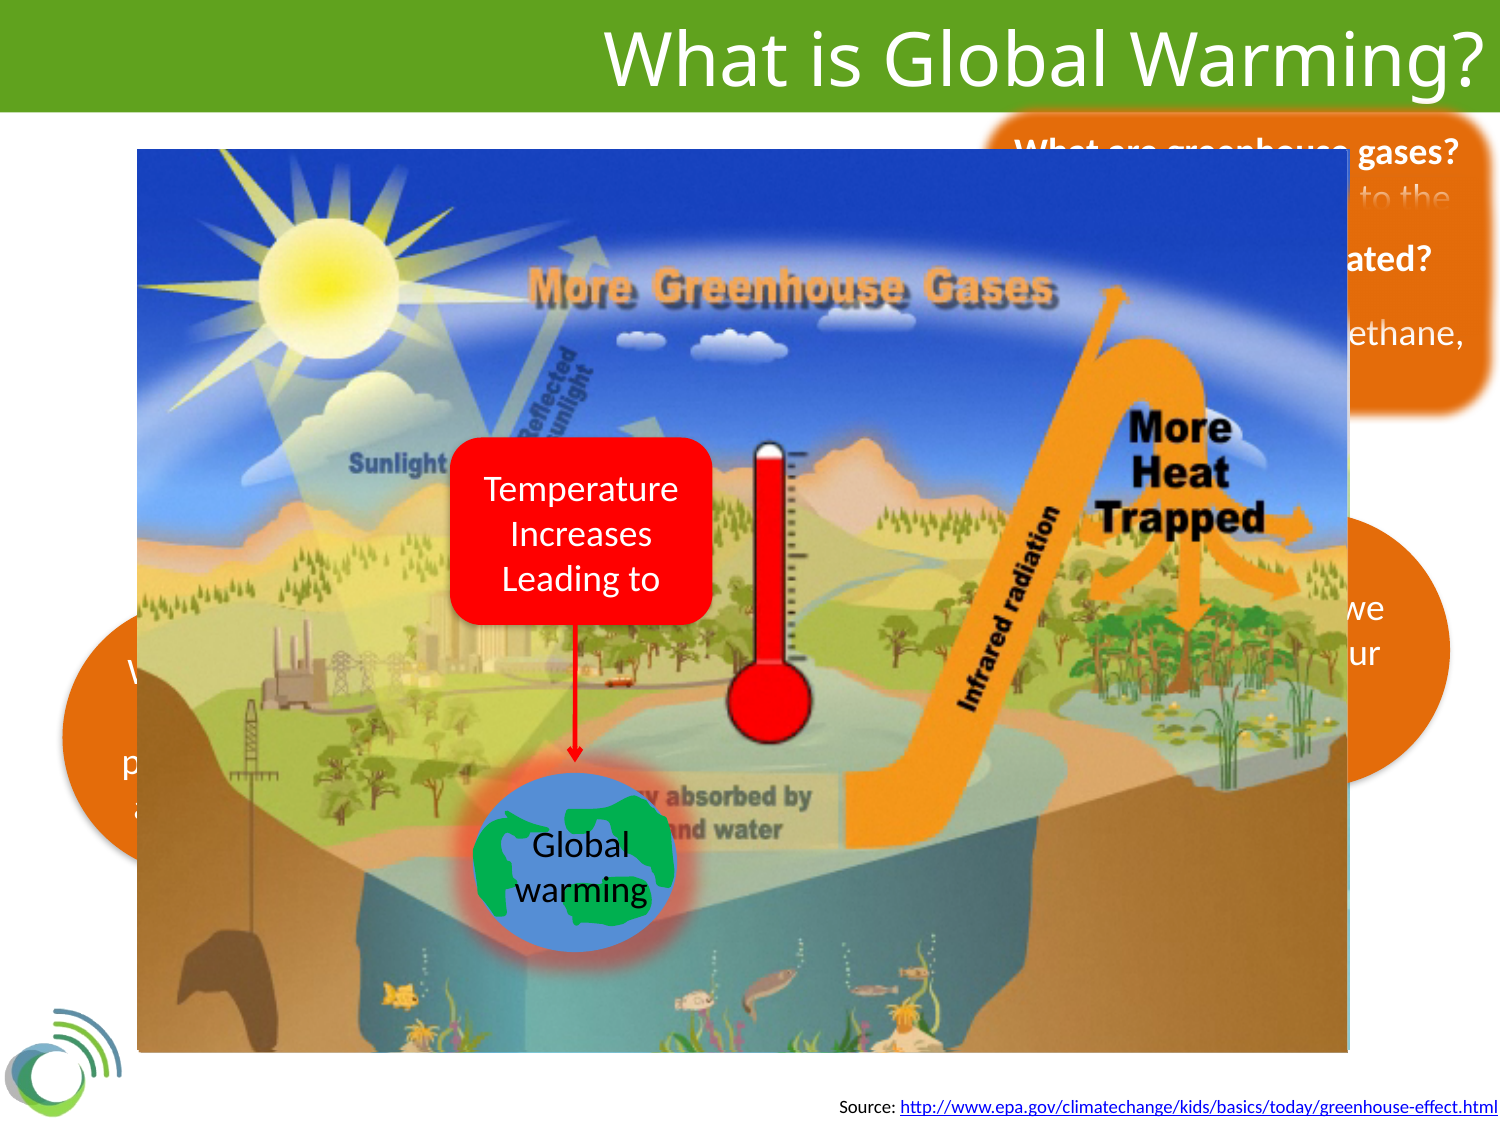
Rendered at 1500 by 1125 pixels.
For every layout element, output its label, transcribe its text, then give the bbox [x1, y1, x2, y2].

text_box When we drive our cars [1355, 516, 1453, 783]
text_box Source: http://www.epa.gov/climatechange/kids/basics/today/greenhouse-effect.html [129, 1087, 1500, 1125]
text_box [474, 774, 676, 951]
text_box What are greenhouse gases? Gases that contribute to the greenhouse effect by absorbing infrared radiation, e.g. carbon dioxide, Methane, Nitrous oxide [994, 115, 1487, 411]
text_box When we Make a product in a factory [60, 616, 130, 859]
text_box How are they generated? [1355, 192, 1484, 320]
picture [0, 999, 126, 1125]
picture [137, 149, 1351, 1055]
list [1009, 104, 1467, 113]
title What is Global Warming? [0, 0, 1500, 113]
